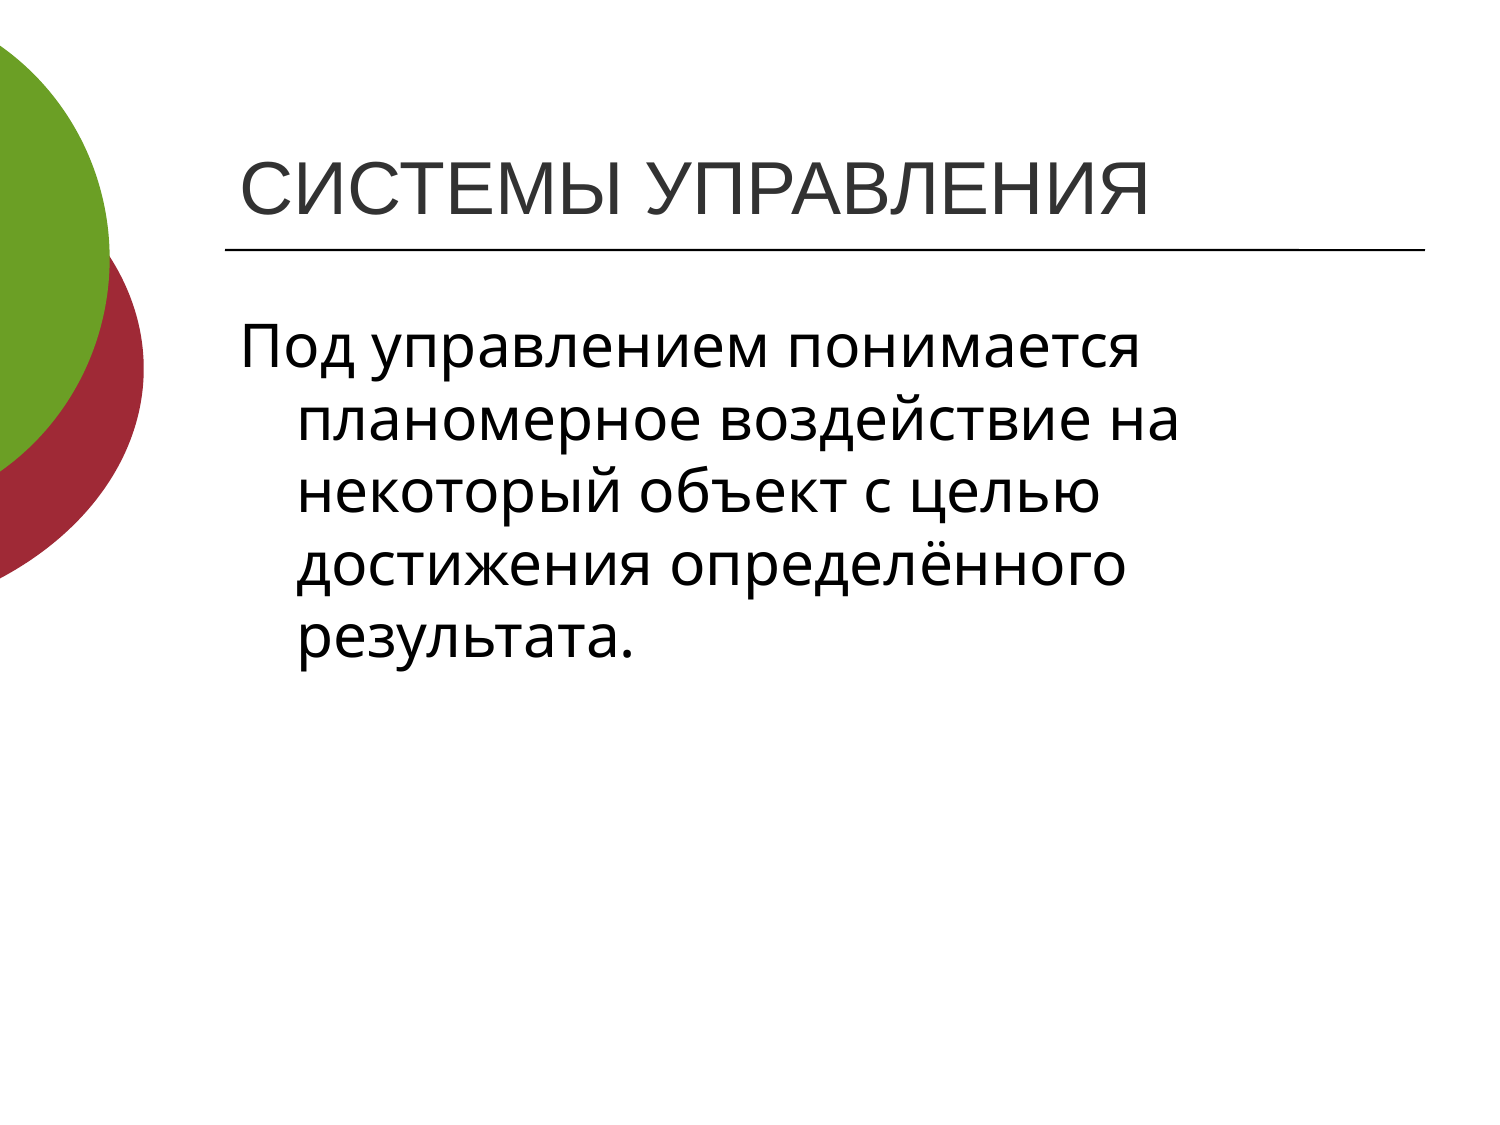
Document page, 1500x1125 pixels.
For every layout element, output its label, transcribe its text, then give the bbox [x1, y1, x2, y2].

title СИСТЕМЫ УПРАВЛЕНИЯ [224, 49, 1425, 237]
list Под управлением понимается планомерное воздействие на некоторый объект с целью достижения определённого результата. [224, 299, 1425, 975]
